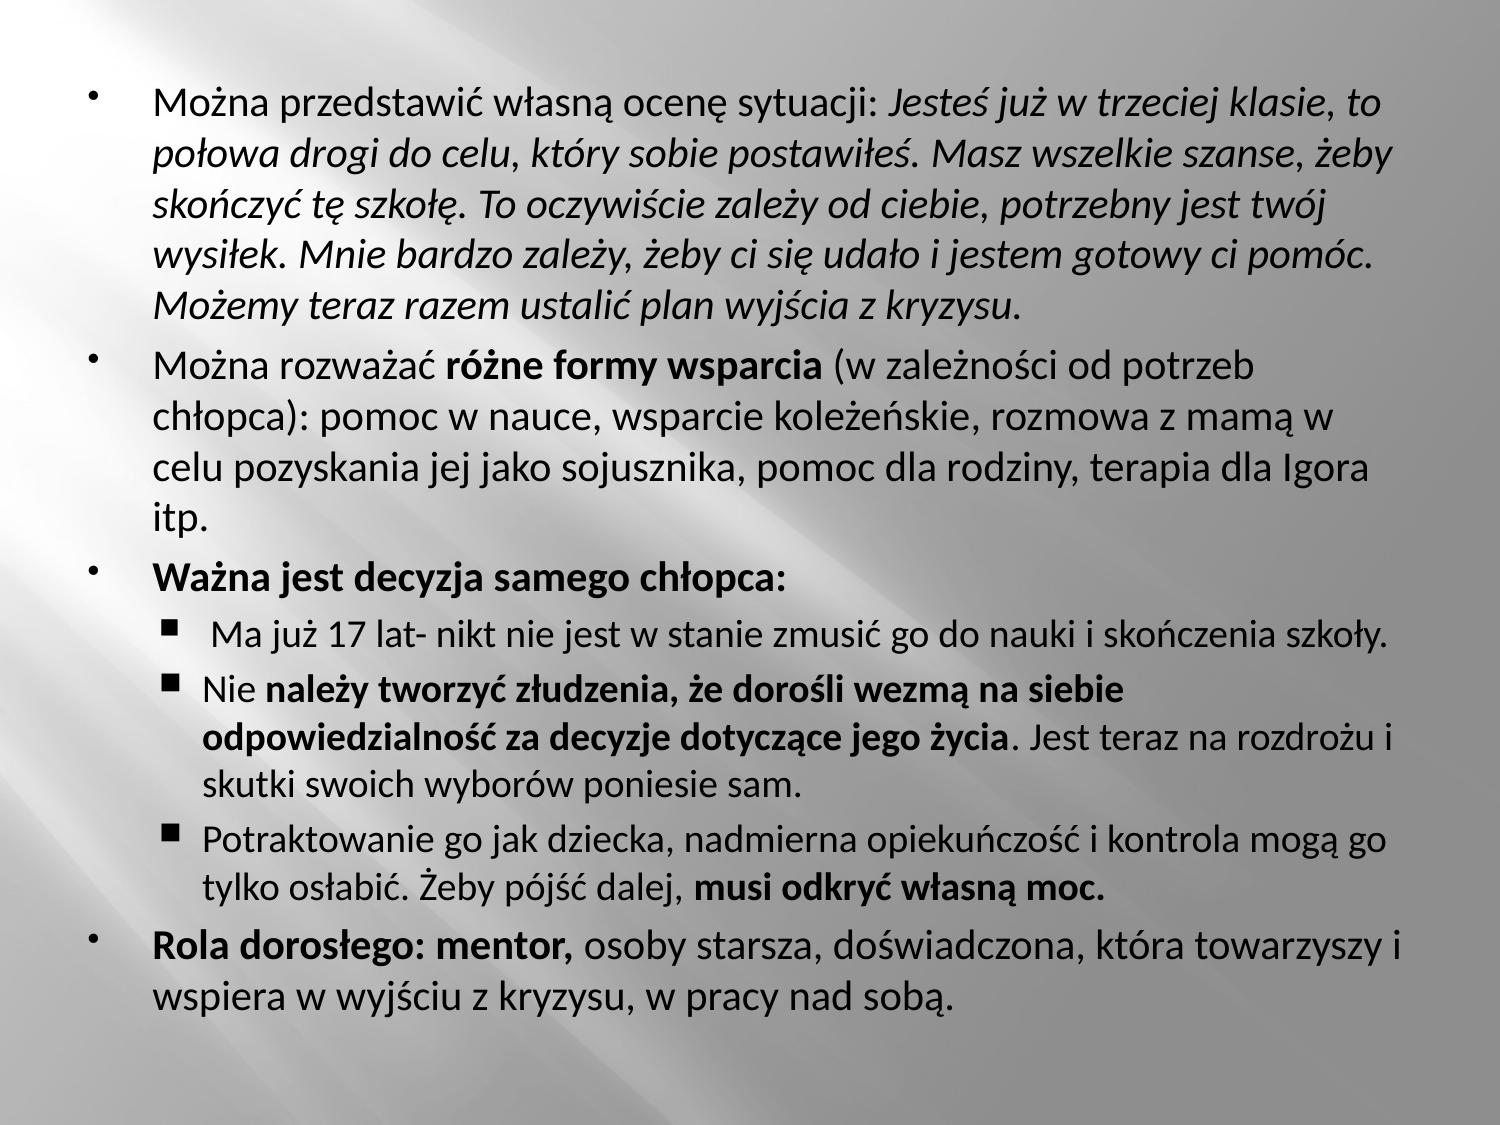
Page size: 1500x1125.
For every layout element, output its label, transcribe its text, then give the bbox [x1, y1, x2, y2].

list Można przedstawić własną ocenę sytuacji: Jesteś już w trzeciej klasie, to połowa drogi do celu, który sobie postawiłeś. Masz wszelkie szanse, żeby skończyć tę szkołę. To oczywiście zależy od ciebie, potrzebny jest twój wysiłek. Mnie bardzo zależy, żeby ci się udało i jestem gotowy ci pomóc. Możemy teraz razem ustalić plan wyjścia z kryzysu. Można rozważać różne formy wsparcia (w zależności od potrzeb chłopca): pomoc w nauce, wsparcie koleżeńskie, rozmowa z mamą w celu pozyskania jej jako sojusznika, pomoc dla rodziny, terapia dla Igora itp. Ważna jest decyzja samego chłopca: Ma już 17 lat- nikt nie jest w stanie zmusić go do nauki i skończenia szkoły. Nie należy tworzyć złudzenia, że dorośli wezmą na siebie odpowiedzialność za decyzje dotyczące jego życia. Jest teraz na rozdrożu i skutki swoich wyborów poniesie sam. Potraktowanie go jak dziecka, nadmierna opiekuńczość i kontrola mogą go tylko osłabić. Żeby pójść dalej, musi odkryć własną moc. Rola dorosłego: mentor, osoby starsza, doświadczona, która towarzyszy i wspiera w wyjściu z kryzysu, w pracy nad sobą. [53, 66, 1425, 1035]
